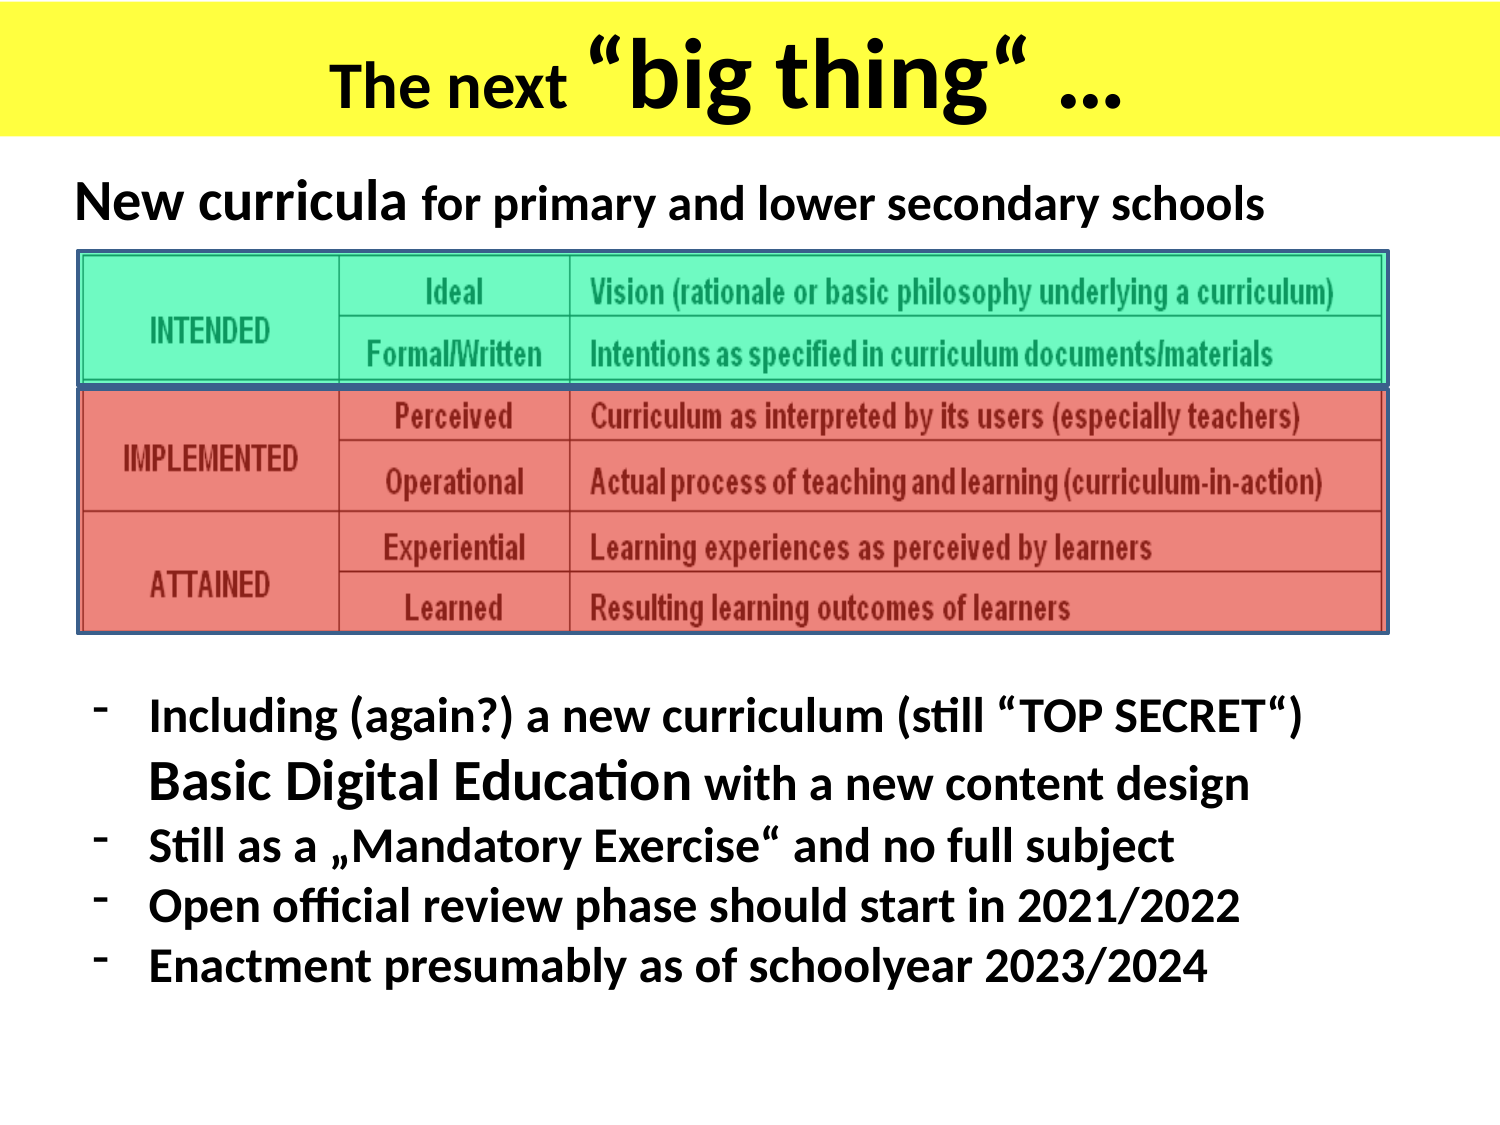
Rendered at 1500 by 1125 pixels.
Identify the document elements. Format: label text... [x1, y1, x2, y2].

text_box The next “big thing“ … [870, 60, 881, 107]
text_box New curricula for primary and lower secondary schools [46, 154, 1292, 240]
text_box The next “big thing“ … [546, 66, 566, 108]
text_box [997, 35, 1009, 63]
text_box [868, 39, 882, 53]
text_box The next “big thing“ … [634, 38, 677, 108]
text_box The next “big thing“ … [776, 45, 807, 108]
text_box The next “big thing“ … [817, 38, 858, 107]
text_box The next “big thing“ … [895, 59, 936, 107]
picture [77, 246, 1389, 643]
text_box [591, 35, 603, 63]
text_box Including (again?) a new curriculum (still “TOP SECRET“) Basic Digital Education with a new content design Still as a „Mandatory Exercise“ and no full subject Open official review phase should start in 2021/2022 Enactment presumably as of schoolyear 2023/2024 [77, 675, 1372, 1000]
text_box The next “big thing“ … [944, 59, 987, 124]
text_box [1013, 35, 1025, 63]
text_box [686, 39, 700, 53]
text_box The next “big thing“ … [516, 76, 542, 107]
text_box The next “big thing“ … [708, 59, 751, 124]
text_box The next “big thing“ … [451, 76, 478, 107]
text_box The next “big thing“ … [401, 76, 429, 108]
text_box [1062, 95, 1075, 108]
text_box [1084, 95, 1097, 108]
text_box The next “big thing“ … [688, 60, 699, 107]
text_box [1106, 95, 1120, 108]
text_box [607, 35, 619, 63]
text_box The next “big thing“ … [367, 62, 394, 107]
text_box The next “big thing“ … [330, 65, 361, 107]
text_box The next “big thing“ … [485, 76, 513, 108]
